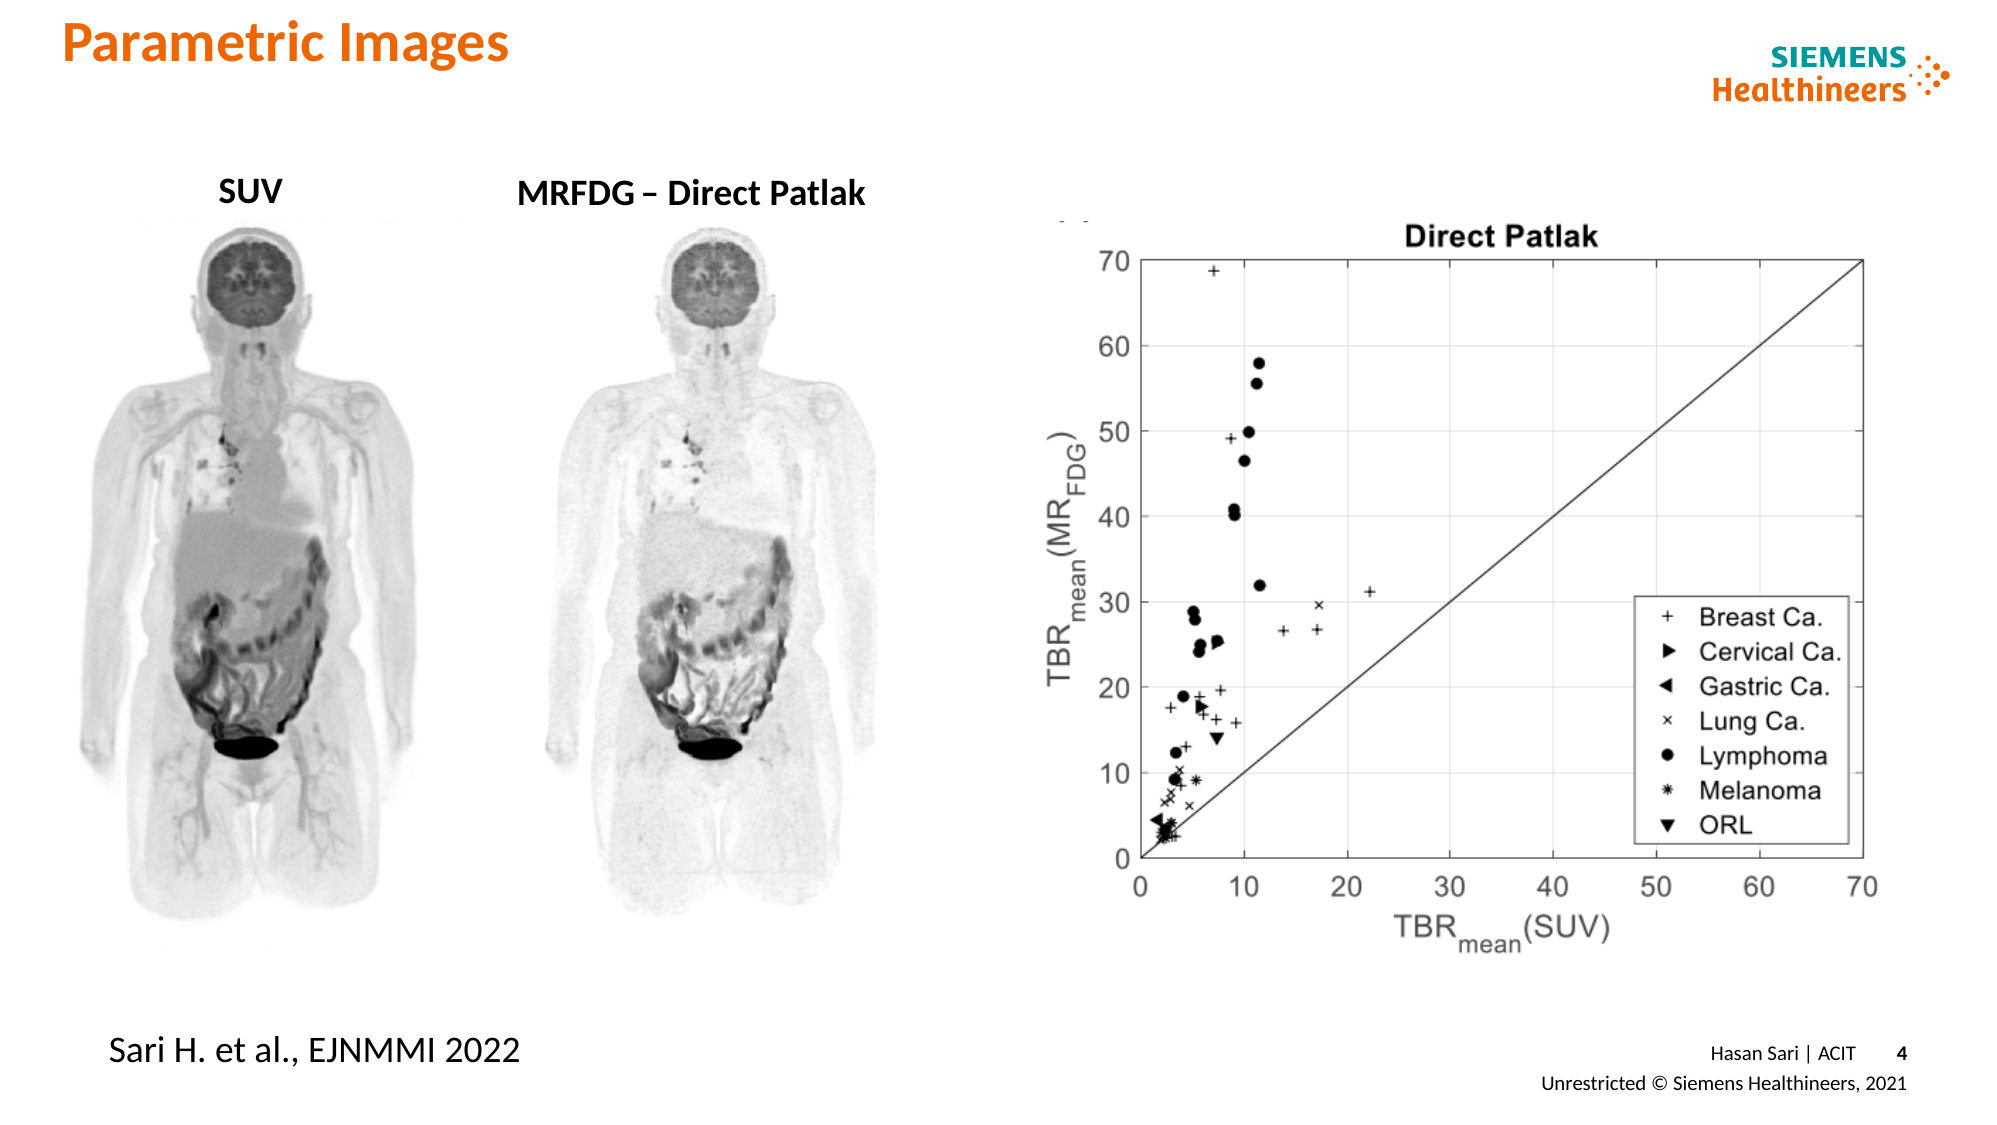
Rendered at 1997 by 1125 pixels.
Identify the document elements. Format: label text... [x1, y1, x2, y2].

picture [1030, 220, 1945, 958]
text_box Sari H. et al., EJNMMI 2022 [108, 1025, 594, 1125]
text_box MRFDG – Direct Patlak [502, 160, 882, 219]
text_box SUV [204, 159, 299, 219]
footer Hasan Sari | ACIT [1321, 1040, 1856, 1064]
picture [0, 220, 966, 955]
title Parametric Images [62, 2, 1574, 140]
